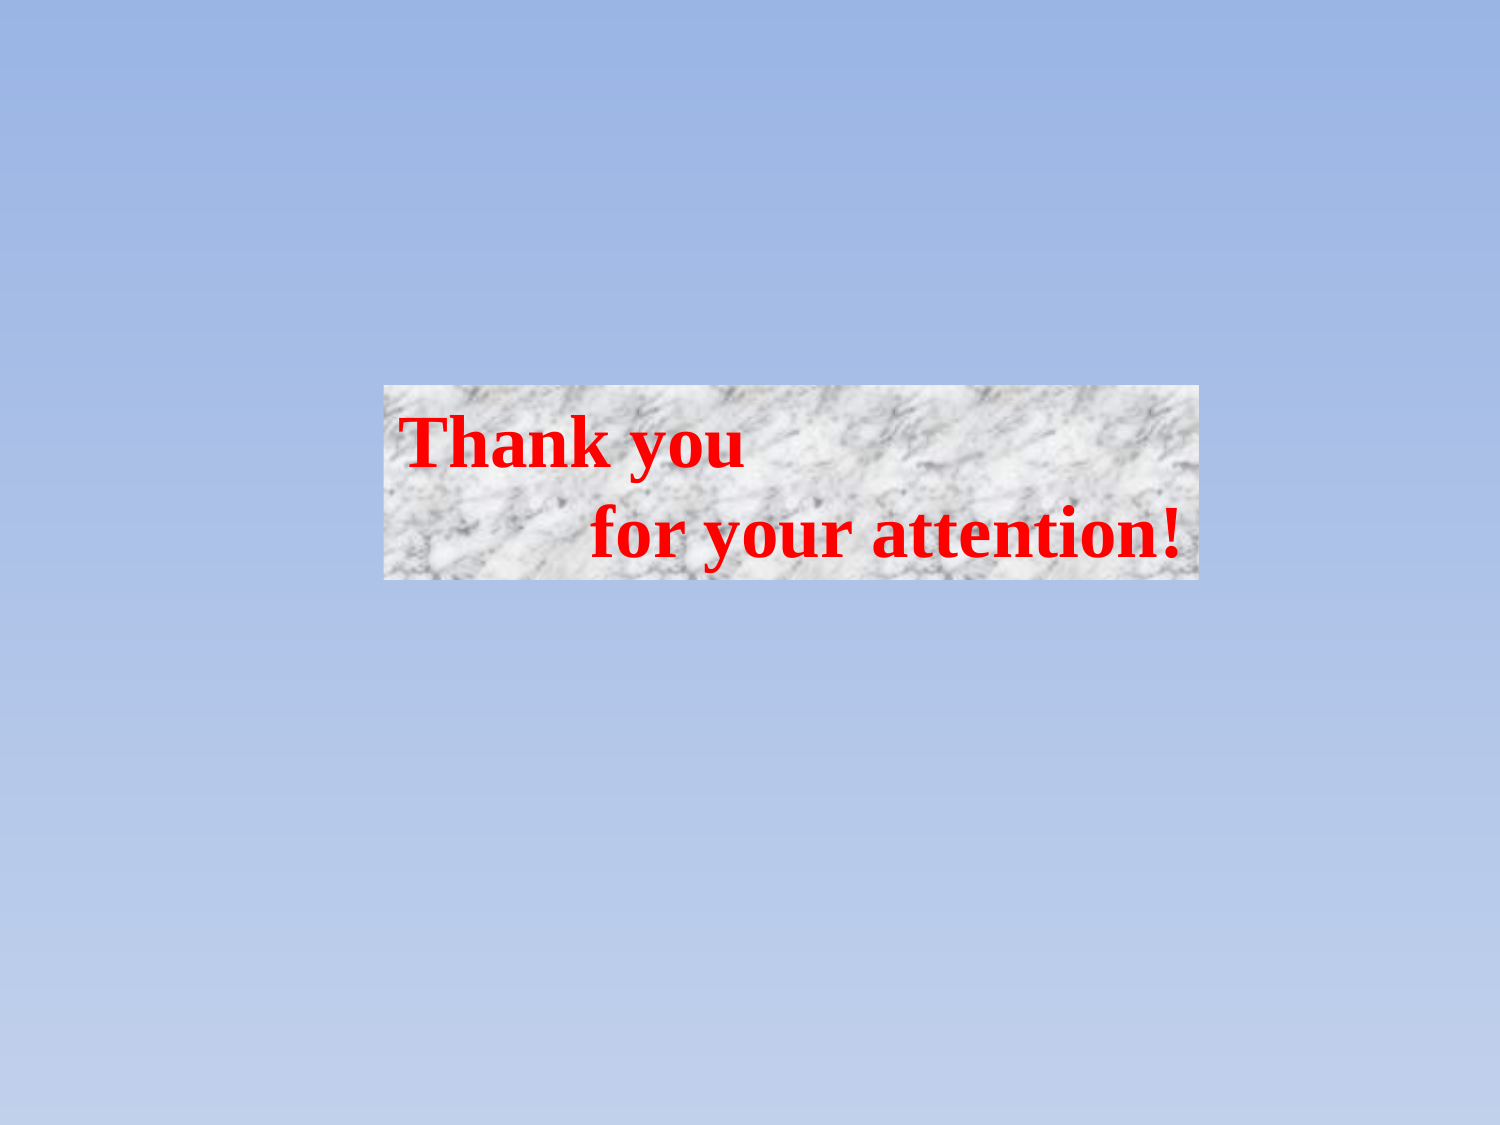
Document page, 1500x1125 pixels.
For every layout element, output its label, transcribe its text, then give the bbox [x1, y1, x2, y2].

text_box [0, 0, 1500, 1125]
text_box Thank you for your attention! [383, 385, 1199, 580]
